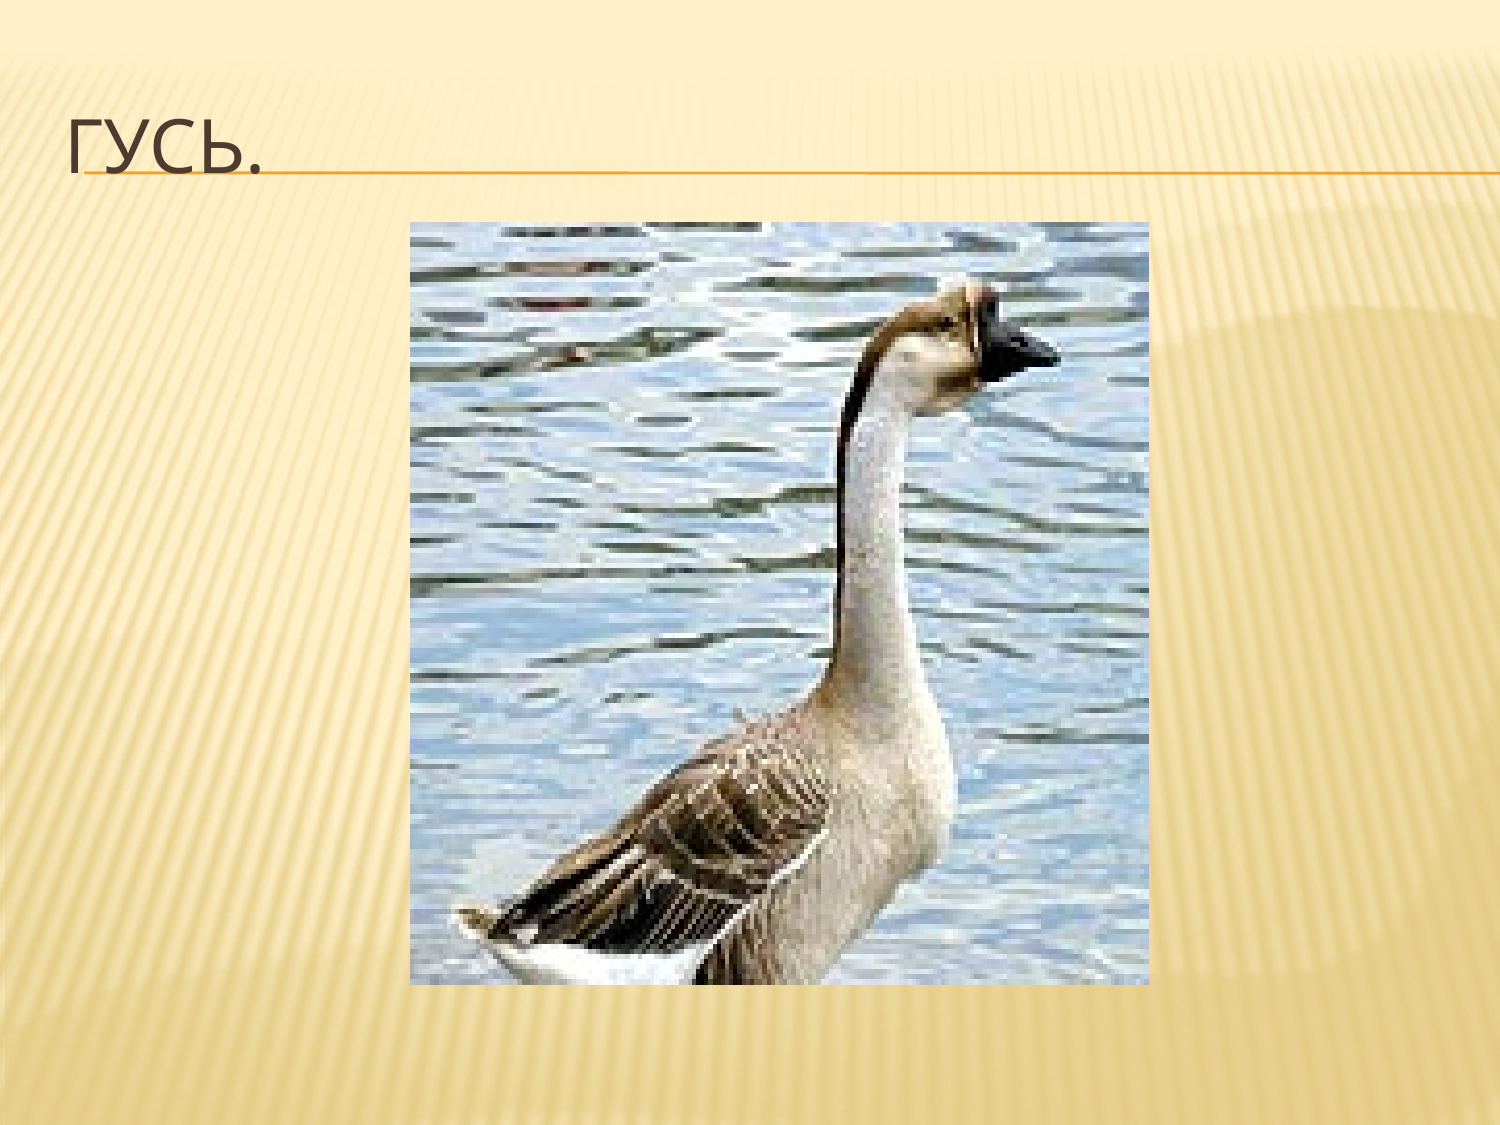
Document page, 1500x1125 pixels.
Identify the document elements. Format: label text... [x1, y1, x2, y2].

picture [409, 222, 1149, 985]
title Гусь. [50, 75, 1475, 213]
